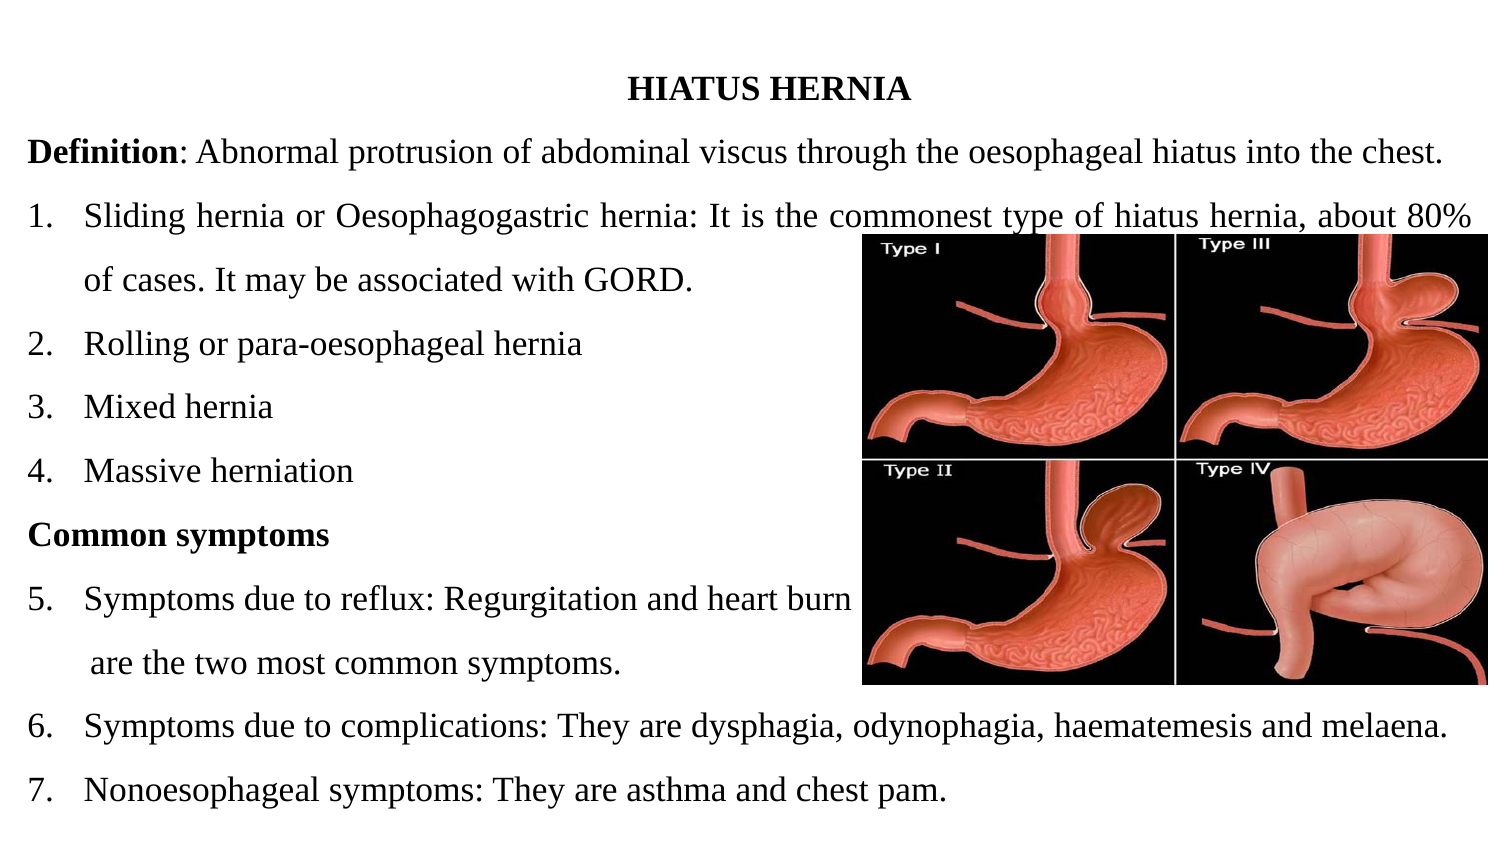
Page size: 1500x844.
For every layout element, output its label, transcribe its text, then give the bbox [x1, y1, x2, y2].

picture [862, 234, 1488, 685]
text_box HIATUS HERNIA Definition: Abnormal protrusion of abdominal viscus through the oesophageal hiatus into the chest. Sliding hernia or Oesophagogastric hernia: It is the commonest type of hiatus hernia, about 80% of cases. It may be associated with GORD. Rolling or para-oesophageal hernia Mixed hernia Massive herniation Common symptoms Symptoms due to reflux: Regurgitation and heart burn are the two most common symptoms. Symptoms due to complications: They are dysphagia, odynophagia, haematemesis and melaena. Nonoesophageal symptoms: They are asthma and chest pam. [12, 36, 1488, 817]
